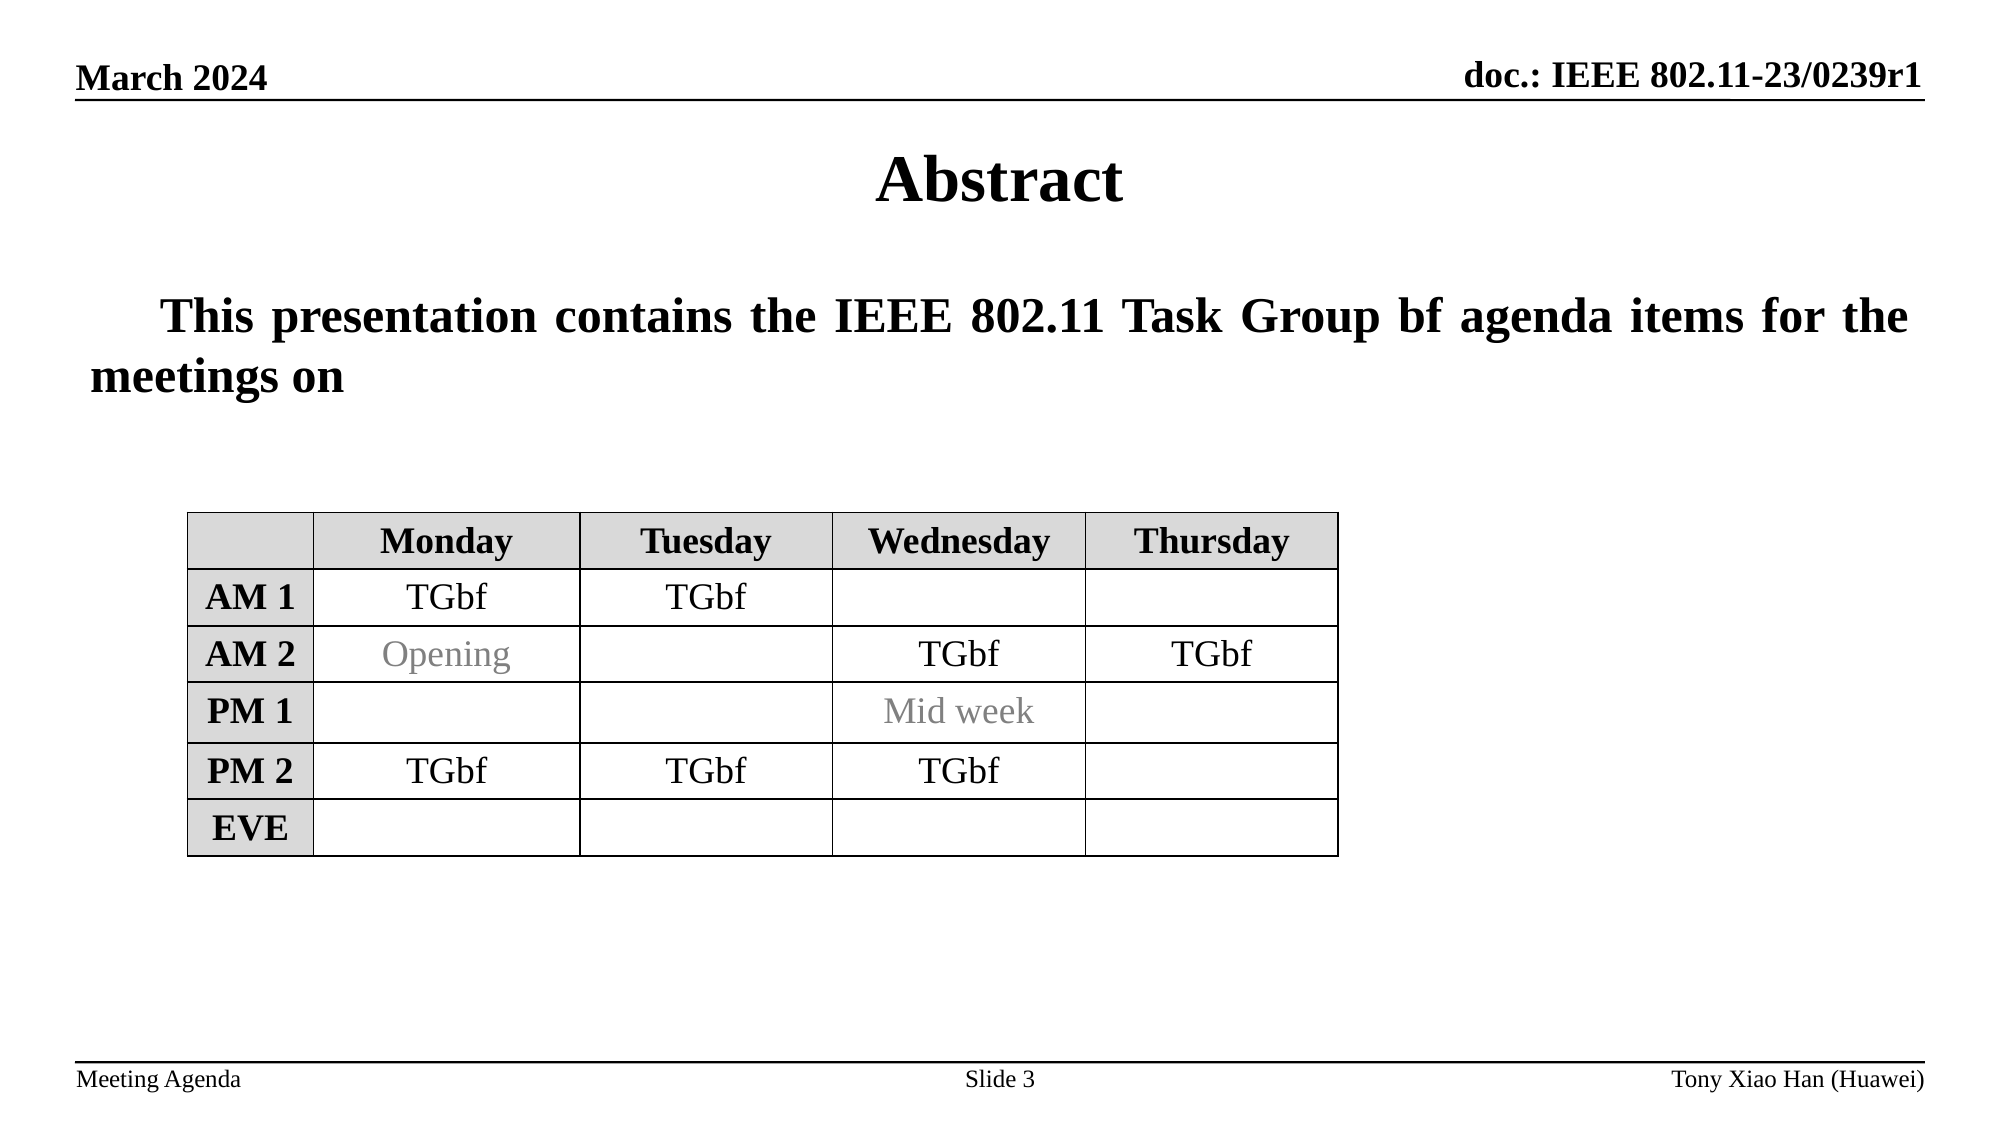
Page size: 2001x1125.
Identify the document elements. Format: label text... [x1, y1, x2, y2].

table_cell Mid week [833, 683, 1085, 742]
table_header Thursday [1086, 513, 1337, 568]
table_cell [314, 800, 579, 855]
table_cell [314, 683, 579, 742]
table_cell [1086, 570, 1337, 625]
table_cell TGbf [314, 570, 579, 625]
table_header [188, 513, 313, 568]
table_cell [833, 800, 1085, 855]
table_cell EVE [188, 800, 313, 855]
table_cell [581, 627, 832, 681]
table_cell [1086, 683, 1337, 742]
table_cell AM 2 [188, 627, 313, 681]
table_cell TGbf [314, 744, 579, 798]
table_cell PM 2 [188, 744, 313, 798]
table_cell [581, 800, 832, 855]
table_cell TGbf [1086, 627, 1337, 681]
table_cell [1086, 744, 1337, 798]
table_header Wednesday [833, 513, 1085, 568]
table_cell Opening [314, 627, 579, 681]
table_cell AM 1 [188, 570, 313, 625]
text_box This presentation contains the IEEE 802.11 Task Group bf agenda items for the meetings on [75, 274, 1925, 950]
table_cell TGbf [581, 570, 832, 625]
table_cell TGbf [833, 744, 1085, 798]
text_box Abstract [362, 87, 1638, 263]
table_cell [833, 570, 1085, 625]
table_cell TGbf [833, 627, 1085, 681]
table_cell [1086, 800, 1337, 855]
table_cell PM 1 [188, 683, 313, 742]
table_cell TGbf [581, 744, 832, 798]
table_header Tuesday [581, 513, 832, 568]
table_cell [581, 683, 832, 742]
table_header Monday [314, 513, 579, 568]
